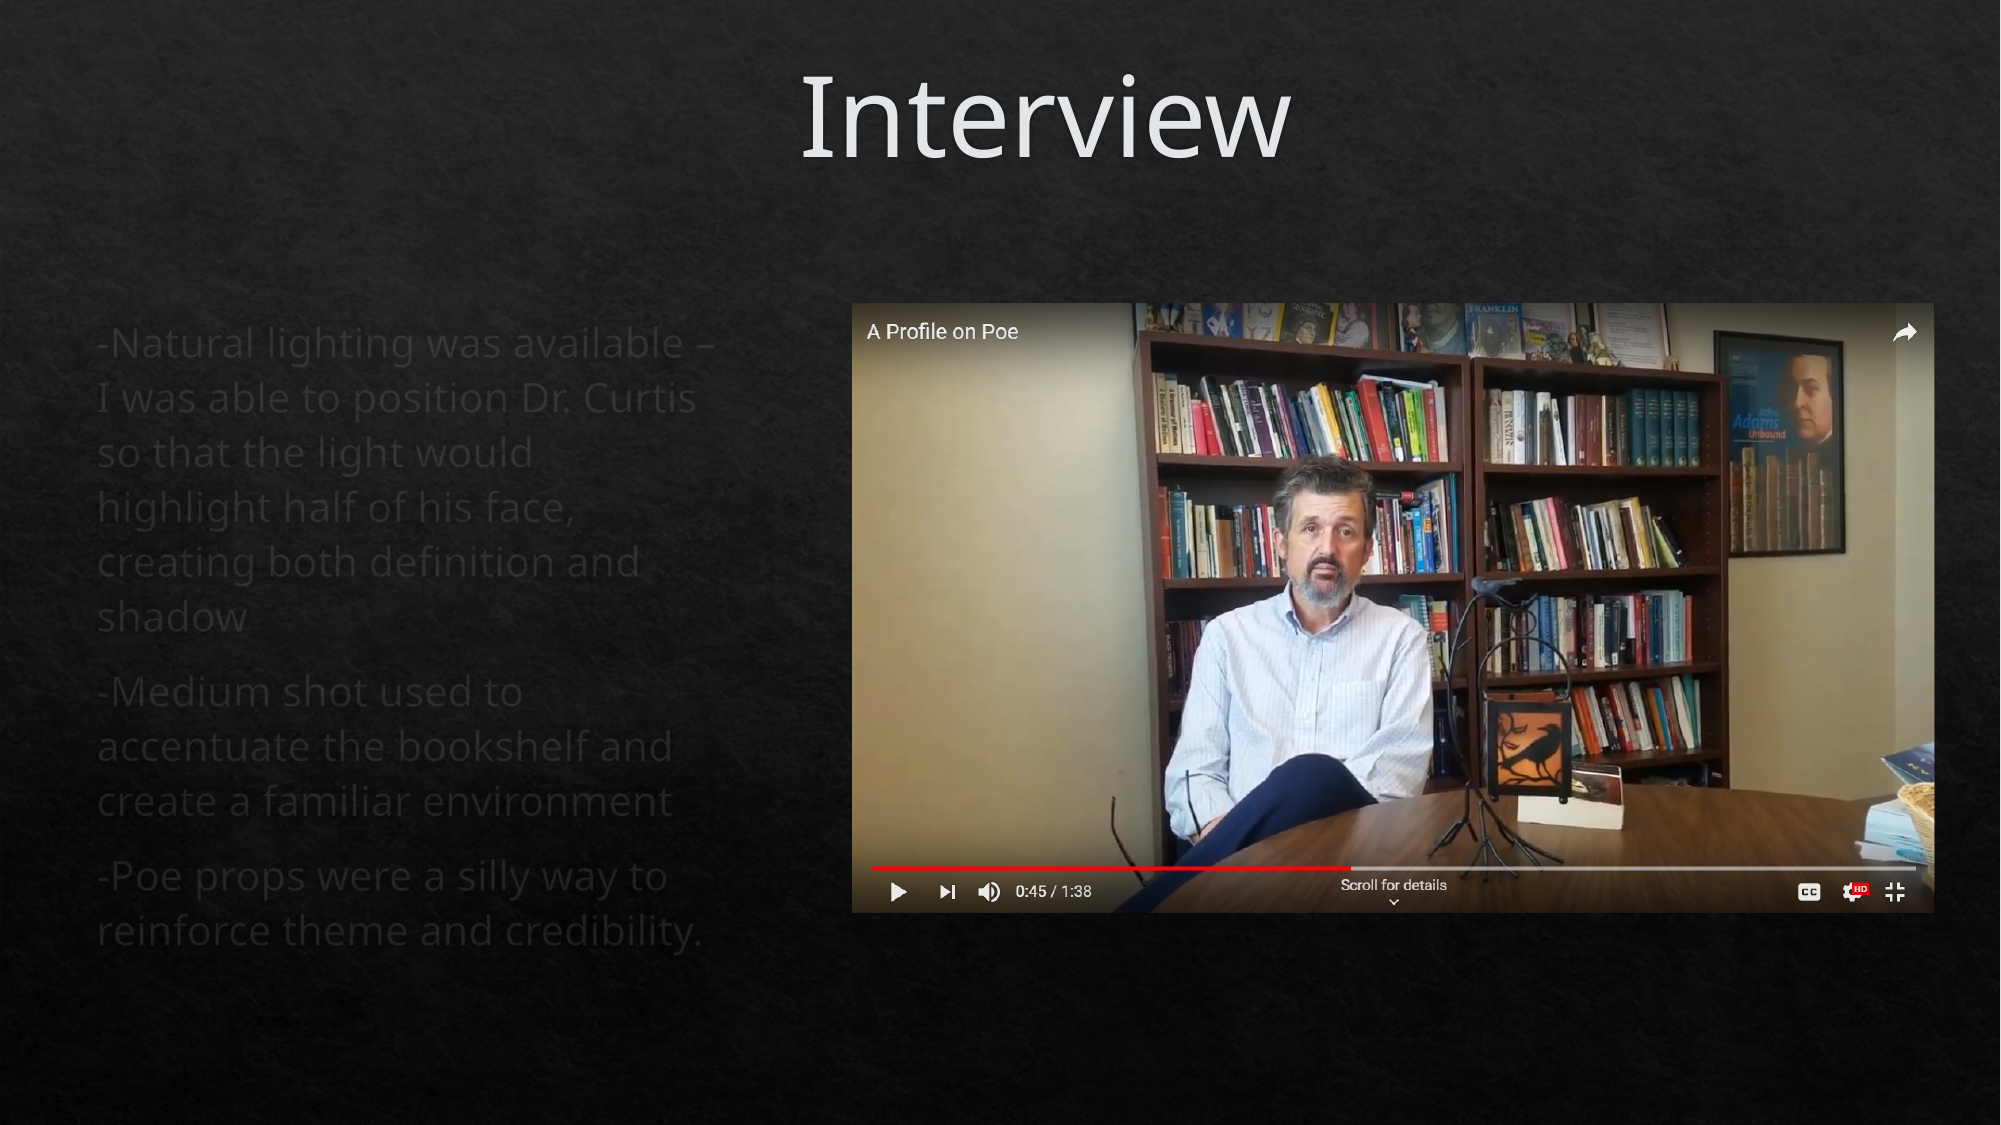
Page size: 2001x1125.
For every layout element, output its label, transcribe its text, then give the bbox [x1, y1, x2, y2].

picture [852, 303, 1936, 913]
subtitle -Natural lighting was available – I was able to position Dr. Curtis so that the light would highlight half of his face, creating both definition and shadow -Medium shot used to accentuate the bookshelf and create a familiar environment -Poe props were a silly way to reinforce theme and credibility. [81, 303, 733, 994]
title Interview [319, 0, 1774, 190]
